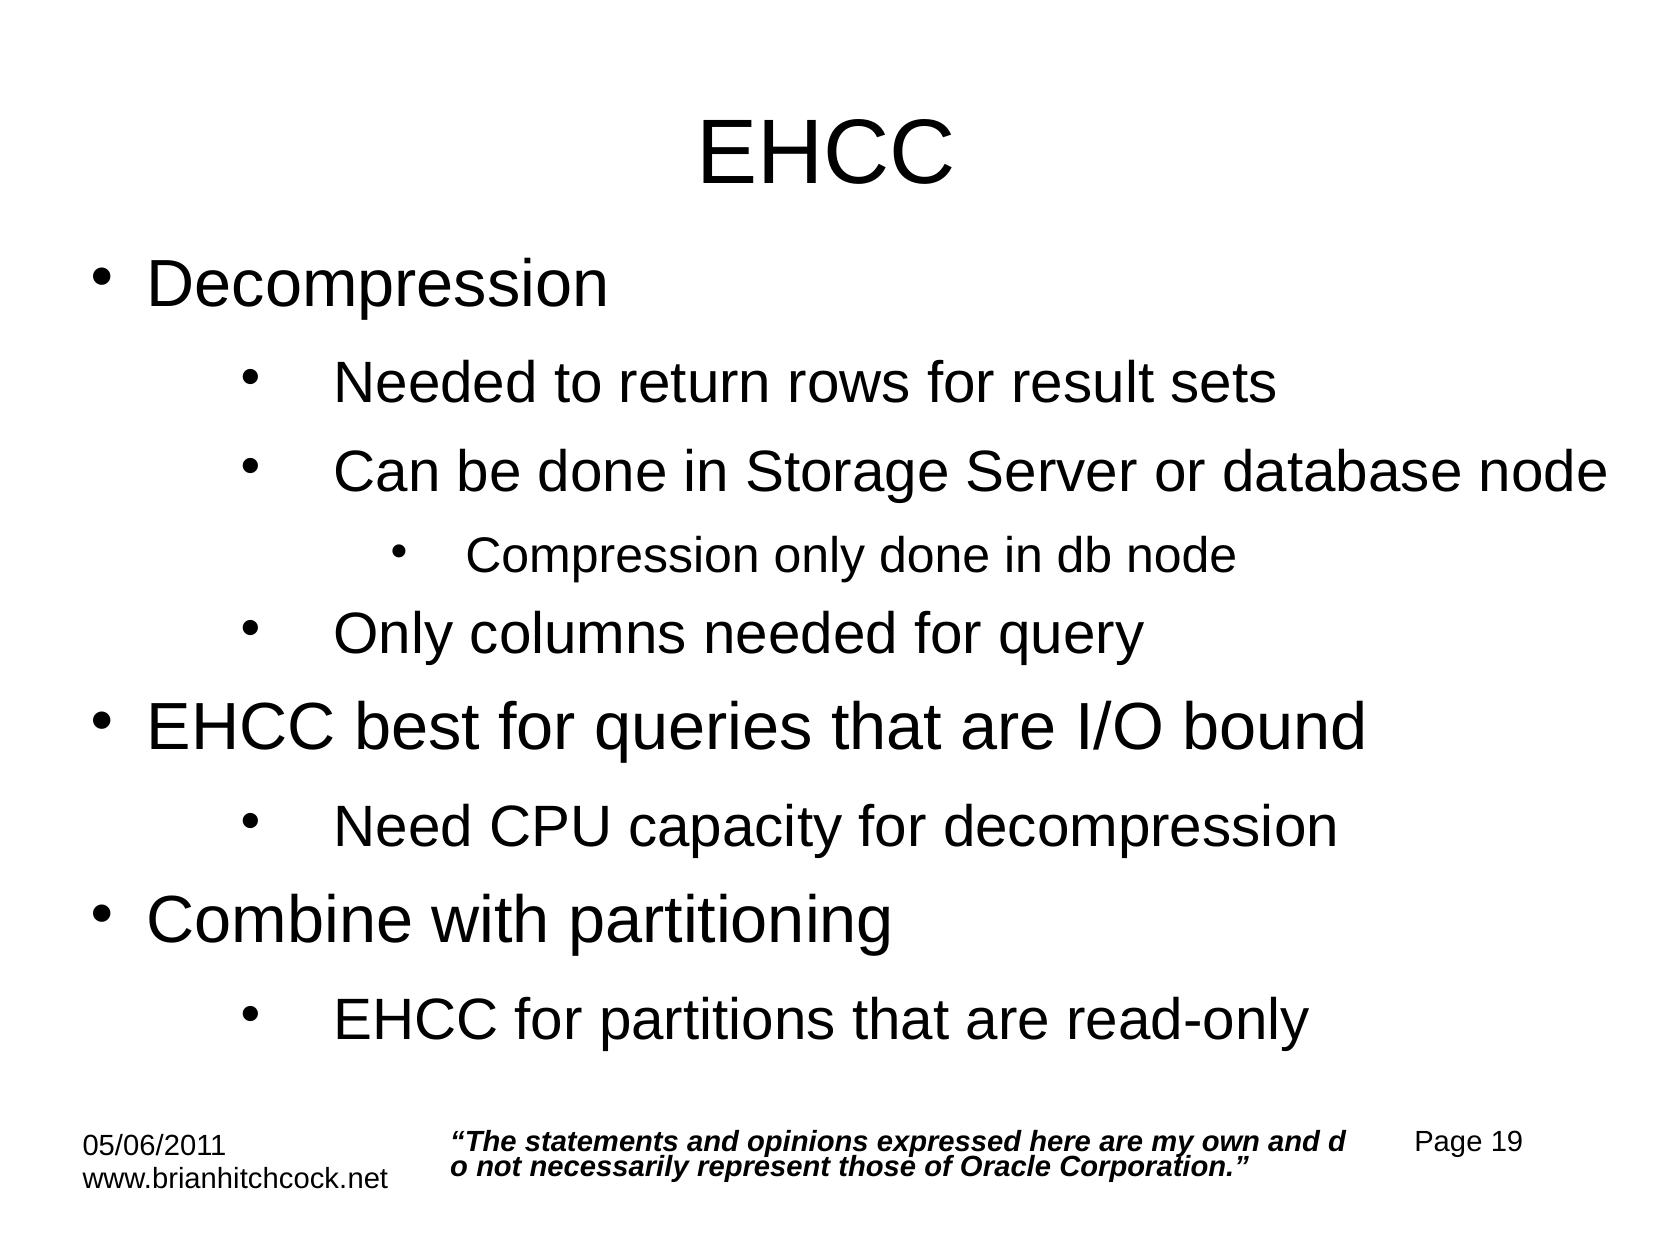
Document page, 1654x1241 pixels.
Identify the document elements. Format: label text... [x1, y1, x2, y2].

title EHCC [82, 56, 1571, 249]
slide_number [82, 1129, 468, 1241]
footer “The statements and opinions expressed here are my own and do not necessarily represent those of Oracle Corporation.” [449, 1124, 1350, 1238]
list Decompression Needed to return rows for result sets Can be done in Storage Server or database node Compression only done in db node Only columns needed for query EHCC best for queries that are I/O bound Need CPU capacity for decompression Combine with partitioning EHCC for partitions that are read-only [90, 241, 1615, 1053]
slide_number Page 19 [1414, 1124, 1654, 1158]
